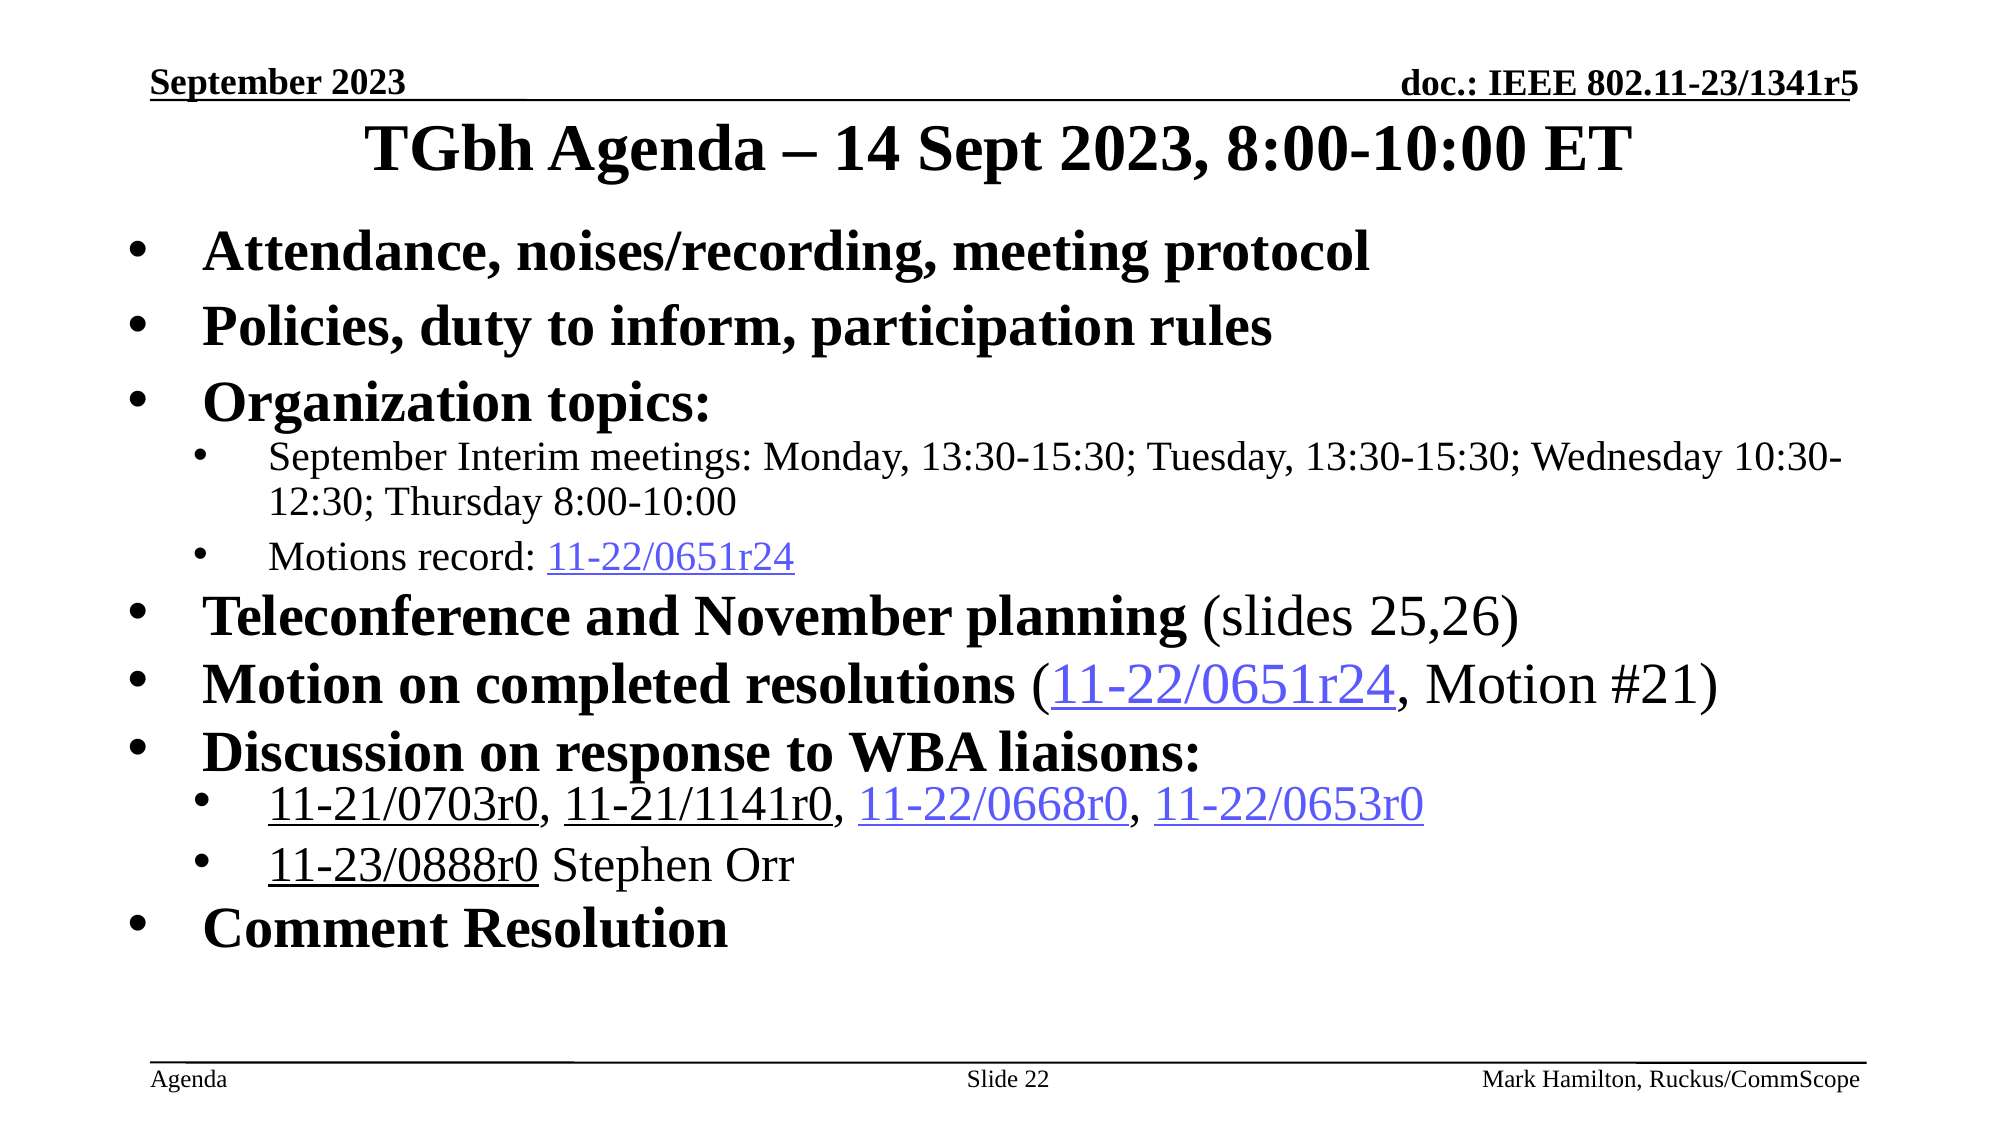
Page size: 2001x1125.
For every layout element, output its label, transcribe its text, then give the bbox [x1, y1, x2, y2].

list Attendance, noises/recording, meeting protocol Policies, duty to inform, participation rules Organization topics: September Interim meetings: Monday, 13:30-15:30; Tuesday, 13:30-15:30; Wednesday 10:30-12:30; Thursday 8:00-10:00 Motions record: 11-22/0651r24 Teleconference and November planning (slides 25,26) Motion on completed resolutions (11-22/0651r24, Motion #21) Discussion on response to WBA liaisons: 11-21/0703r0, 11-21/1141r0, 11-22/0668r0, 11-22/0653r0 11-23/0888r0 Stephen Orr Comment Resolution [112, 212, 1888, 1125]
title TGbh Agenda – 14 Sept 2023, 8:00-10:00 ET [149, 112, 1850, 176]
slide_number Slide 22 [950, 1061, 1067, 1123]
